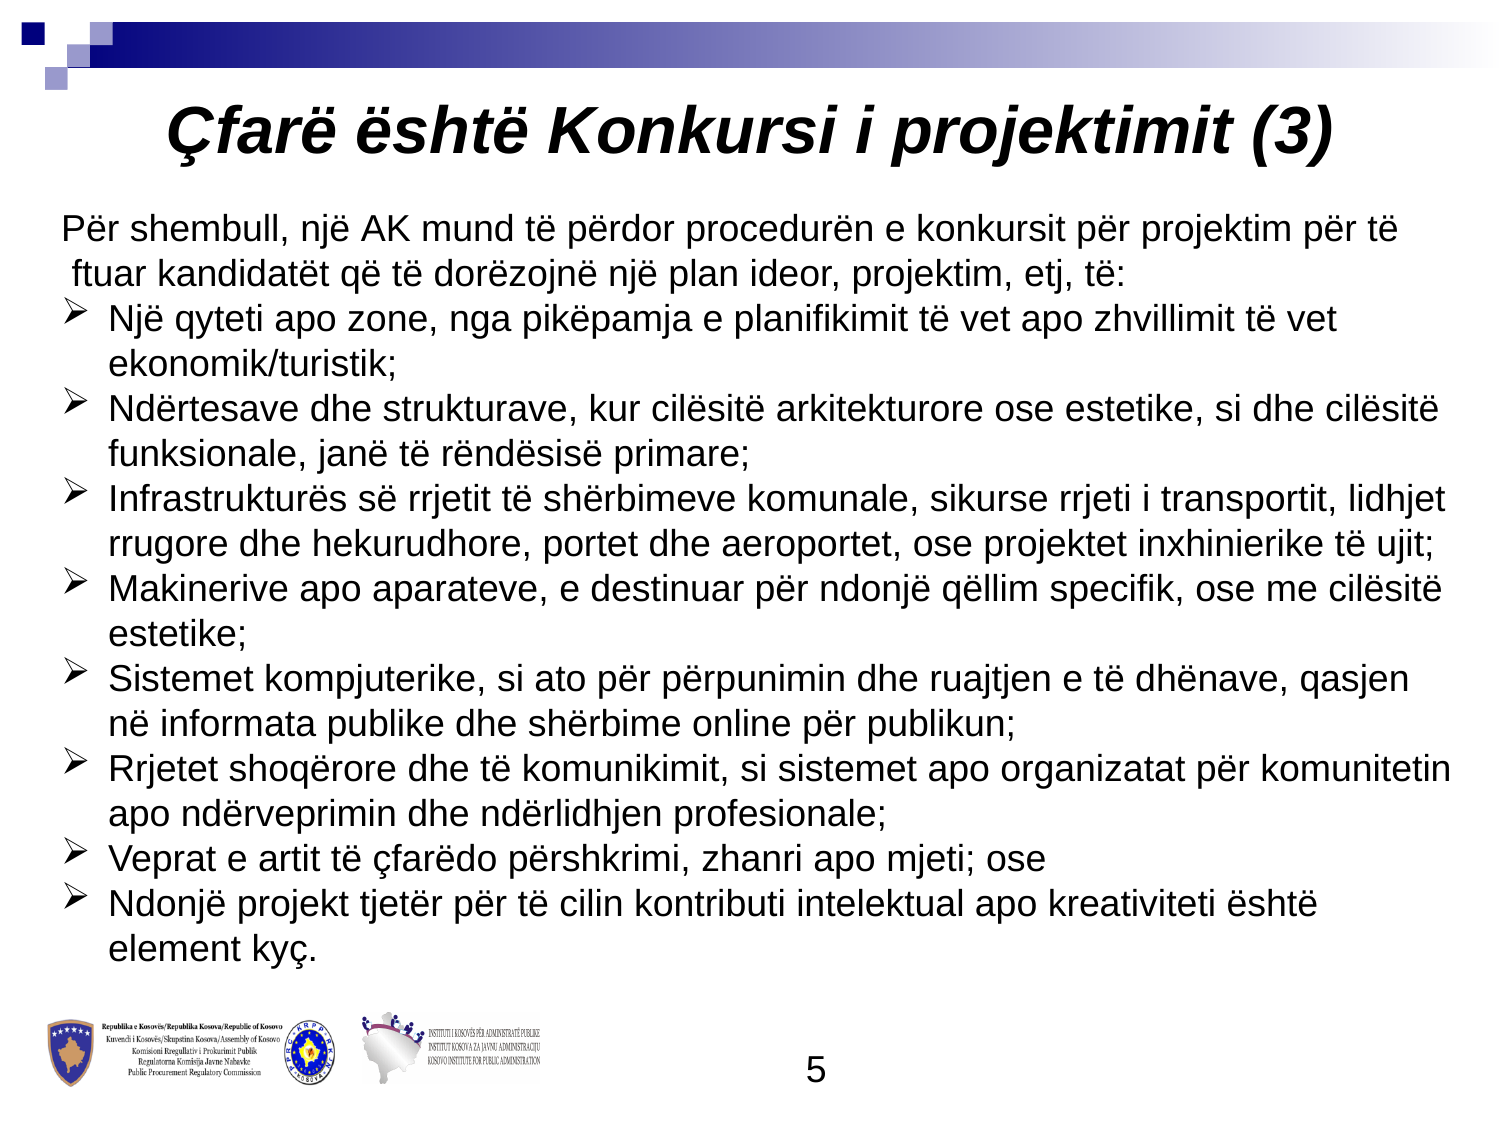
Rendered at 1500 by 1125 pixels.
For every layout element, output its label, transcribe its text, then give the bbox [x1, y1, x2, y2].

picture [37, 1012, 345, 1096]
picture [362, 1012, 540, 1084]
text_box Çfarë është Konkursi i projektimit (3) [75, 79, 1425, 174]
text_box Për shembull, një AK mund të përdor procedurën e konkursit për projektim për të ftuar kandidatët që të dorëzojnë një plan ideor, projektim, etj, të: Një qyteti apo zone, nga pikëpamja e planifikimit të vet apo zhvillimit të vet ekonomik/turistik; Ndërtesave dhe strukturave, kur cilësitë arkitekturore ose estetike, si dhe cilësitë funksionale, janë të rëndësisë primare; Infrastrukturës së rrjetit të shërbimeve komunale, sikurse rrjeti i transportit, lidhjet rrugore dhe hekurudhore, portet dhe aeroportet, ose projektet inxhinierike të ujit; Makinerive apo aparateve, e destinuar për ndonjë qëllim specifik, ose me cilësitë estetike; Sistemet kompjuterike, si ato për përpunimin dhe ruajtjen e të dhënave, qasjen në informata publike dhe shërbime online për publikun; Rrjetet shoqërore dhe të komunikimit, si sistemet apo organizatat për komunitetin apo ndërveprimin dhe ndërlidhjen profesionale; Veprat e artit të çfarëdo përshkrimi, zhanri apo mjeti; ose Ndonjë projekt tjetër për të cilin kontributi intelektual apo kreativiteti është element kyç. [46, 196, 1476, 976]
